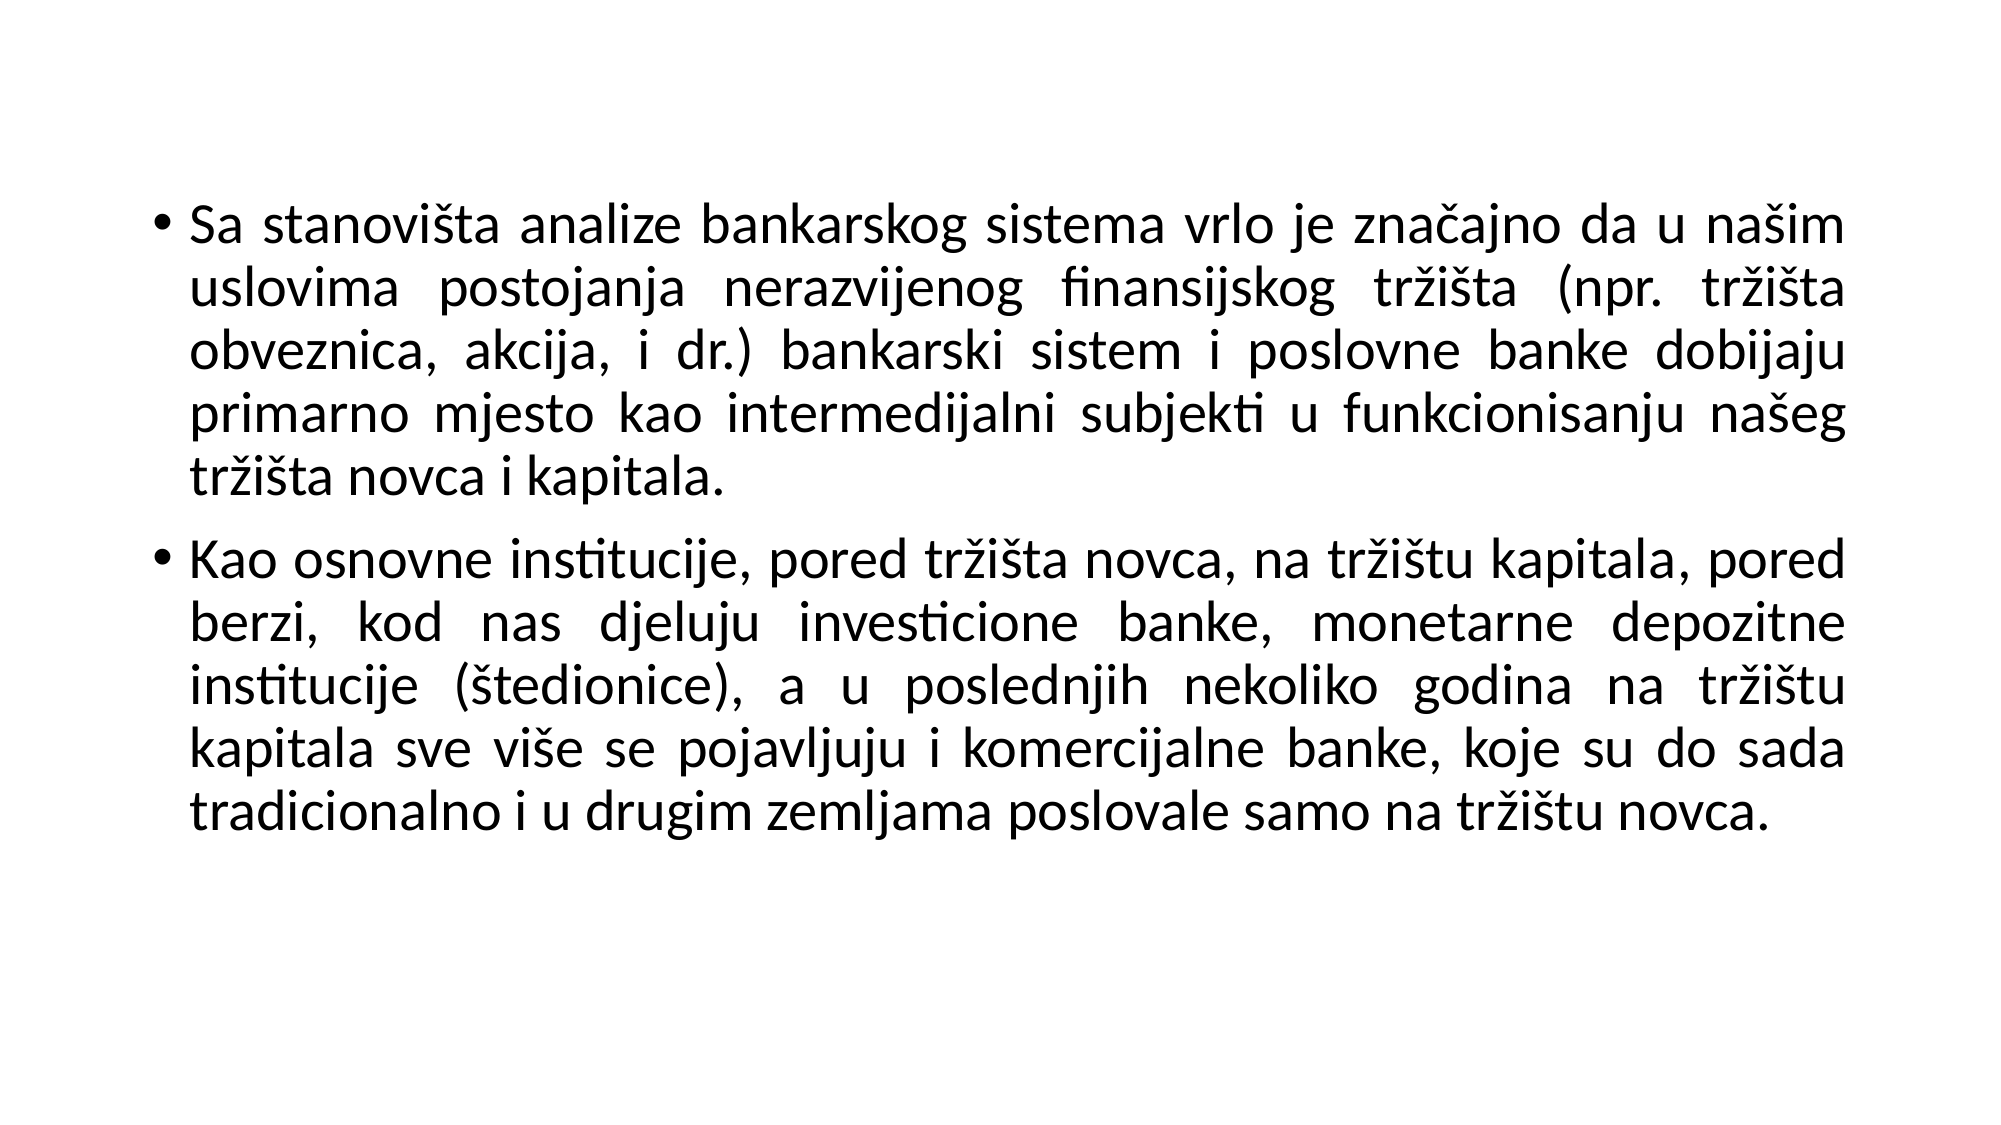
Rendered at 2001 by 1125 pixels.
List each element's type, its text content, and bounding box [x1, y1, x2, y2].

list Sa stanovišta analize bankarskog sistema vrlo je značajno da u našim uslovima postojanja nerazvijenog finansijskog tržišta (npr. tržišta obveznica, akcija, i dr.) bankarski sistem i poslovne banke dobijaju primarno mjesto kao intermedijalni subjekti u funkcionisanju našeg tržišta novca i kapitala. Kao osnovne institucije, pored tržišta novca, na tržištu kapitala, pored berzi, kod nas djeluju investicione banke, monetarne depozitne institucije (štedionice), a u poslednjih nekoliko godina na tržištu kapitala sve više se pojavljuju i komercijalne banke, koje su do sada tradicionalno i u drugim zemljama poslovale samo na tržištu novca. [137, 185, 1863, 1014]
